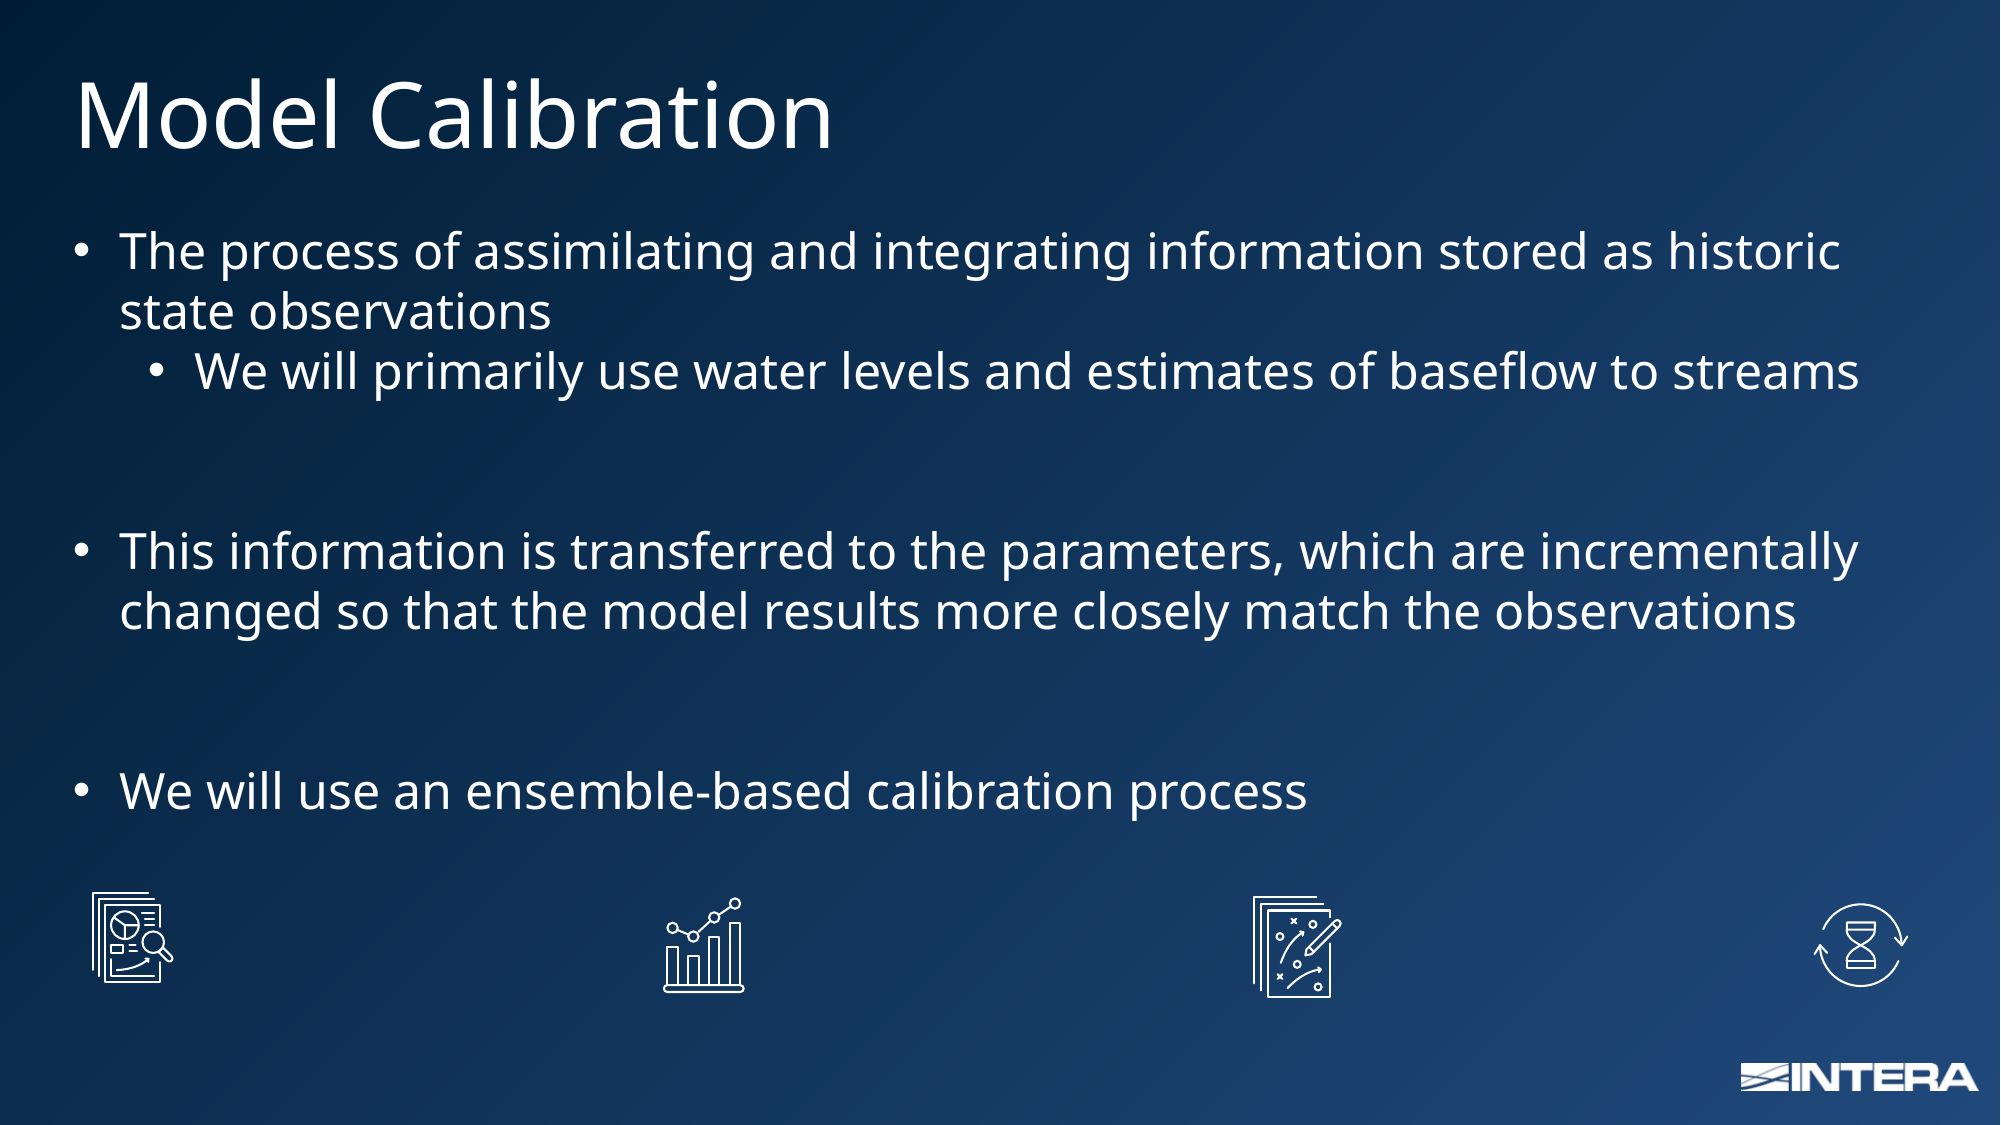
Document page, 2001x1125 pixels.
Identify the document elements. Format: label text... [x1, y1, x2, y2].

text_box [1253, 896, 1341, 998]
text_box The process of assimilating and integrating information stored as historic state observations We will primarily use water levels and estimates of baseflow to streams This information is transferred to the parameters, which are incrementally changed so that the model results more closely match the observations We will use an ensemble-based calibration process [58, 212, 1975, 827]
title Model Calibration [58, 48, 1955, 190]
picture [1741, 1063, 1979, 1091]
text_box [92, 892, 173, 983]
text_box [663, 898, 744, 993]
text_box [1814, 904, 1908, 987]
